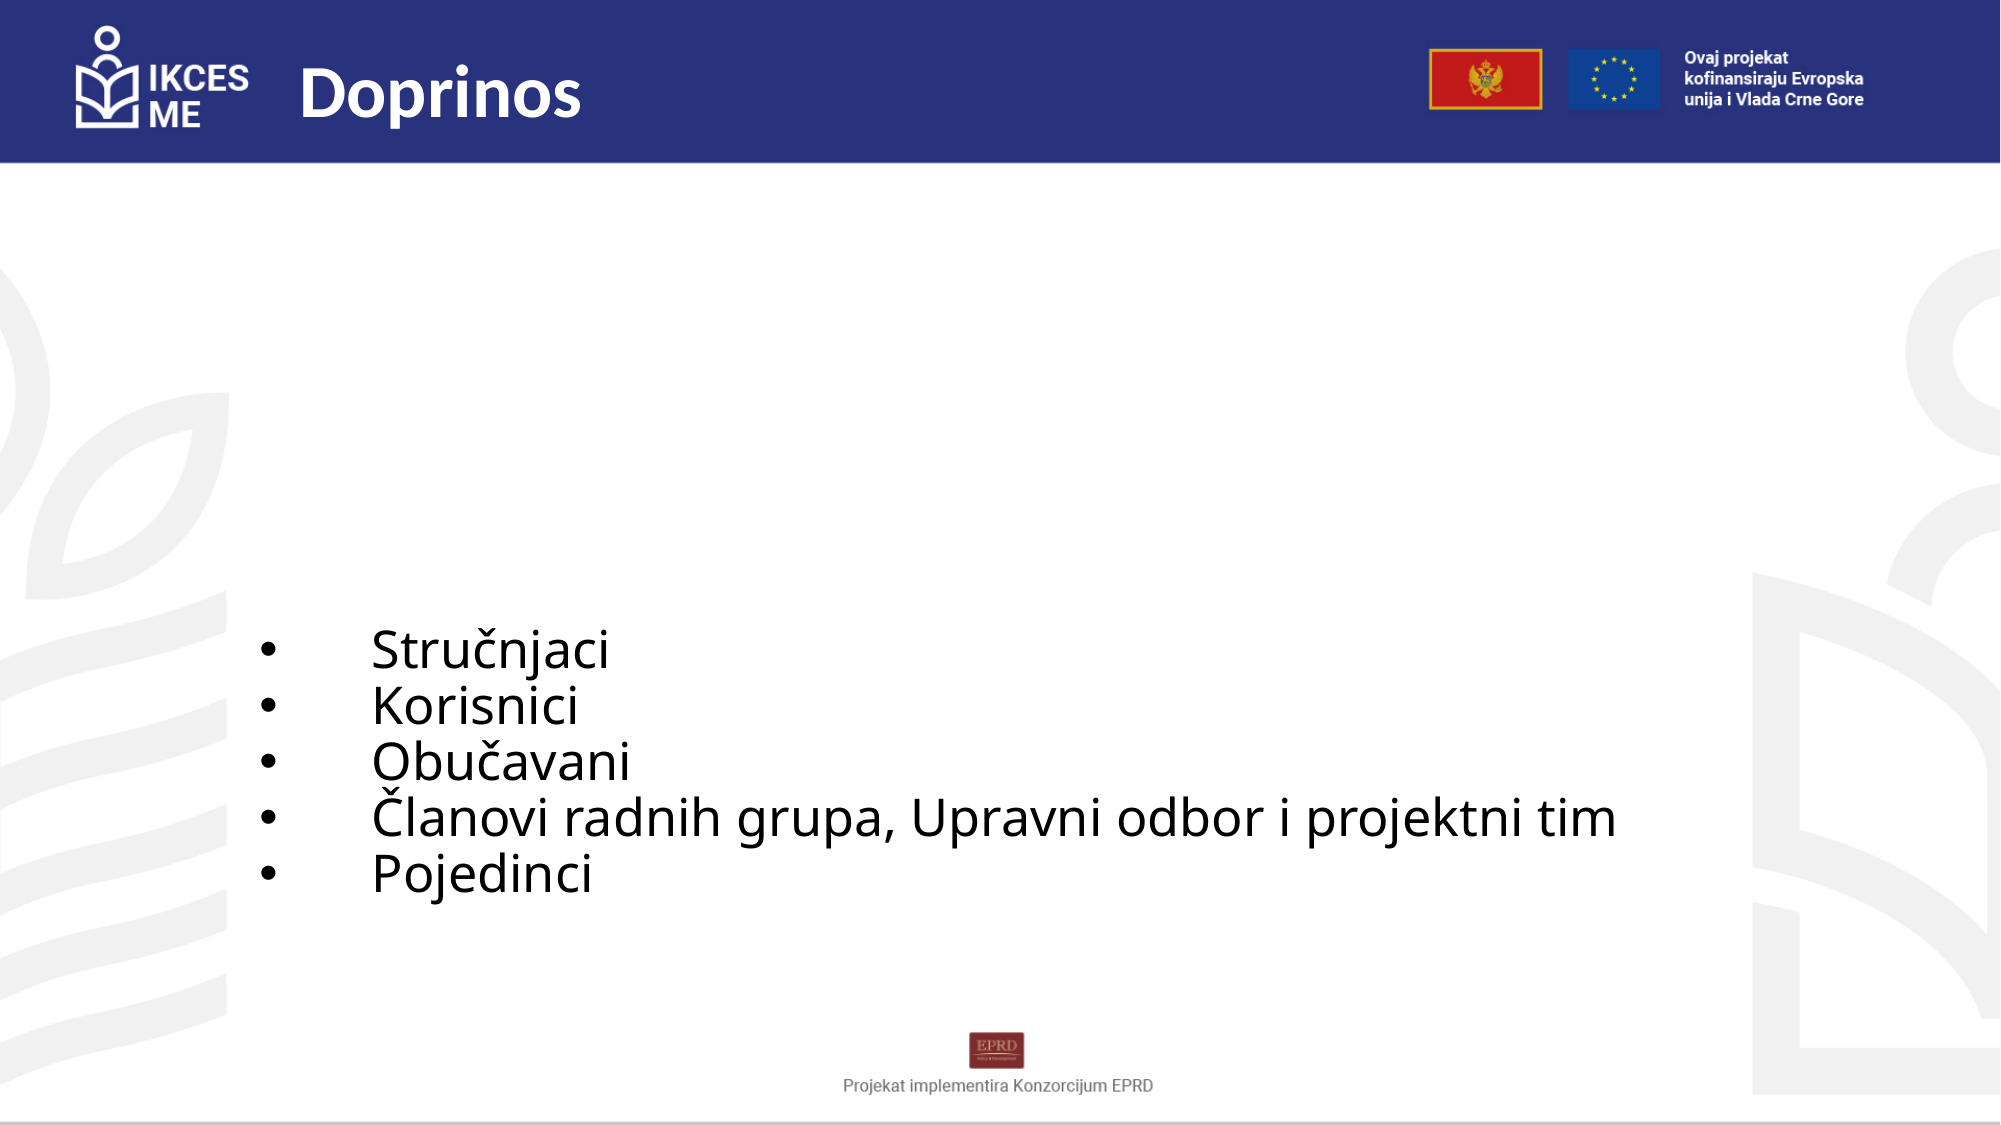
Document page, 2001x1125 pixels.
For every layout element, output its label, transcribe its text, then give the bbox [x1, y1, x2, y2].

text_box Doprinos [284, 49, 1940, 142]
text_box Stručnjaci Korisnici Obučavani Članovi radnih grupa, Upravni odbor i projektni tim Pojedinci [244, 440, 1756, 1087]
picture [0, 0, 2001, 1125]
